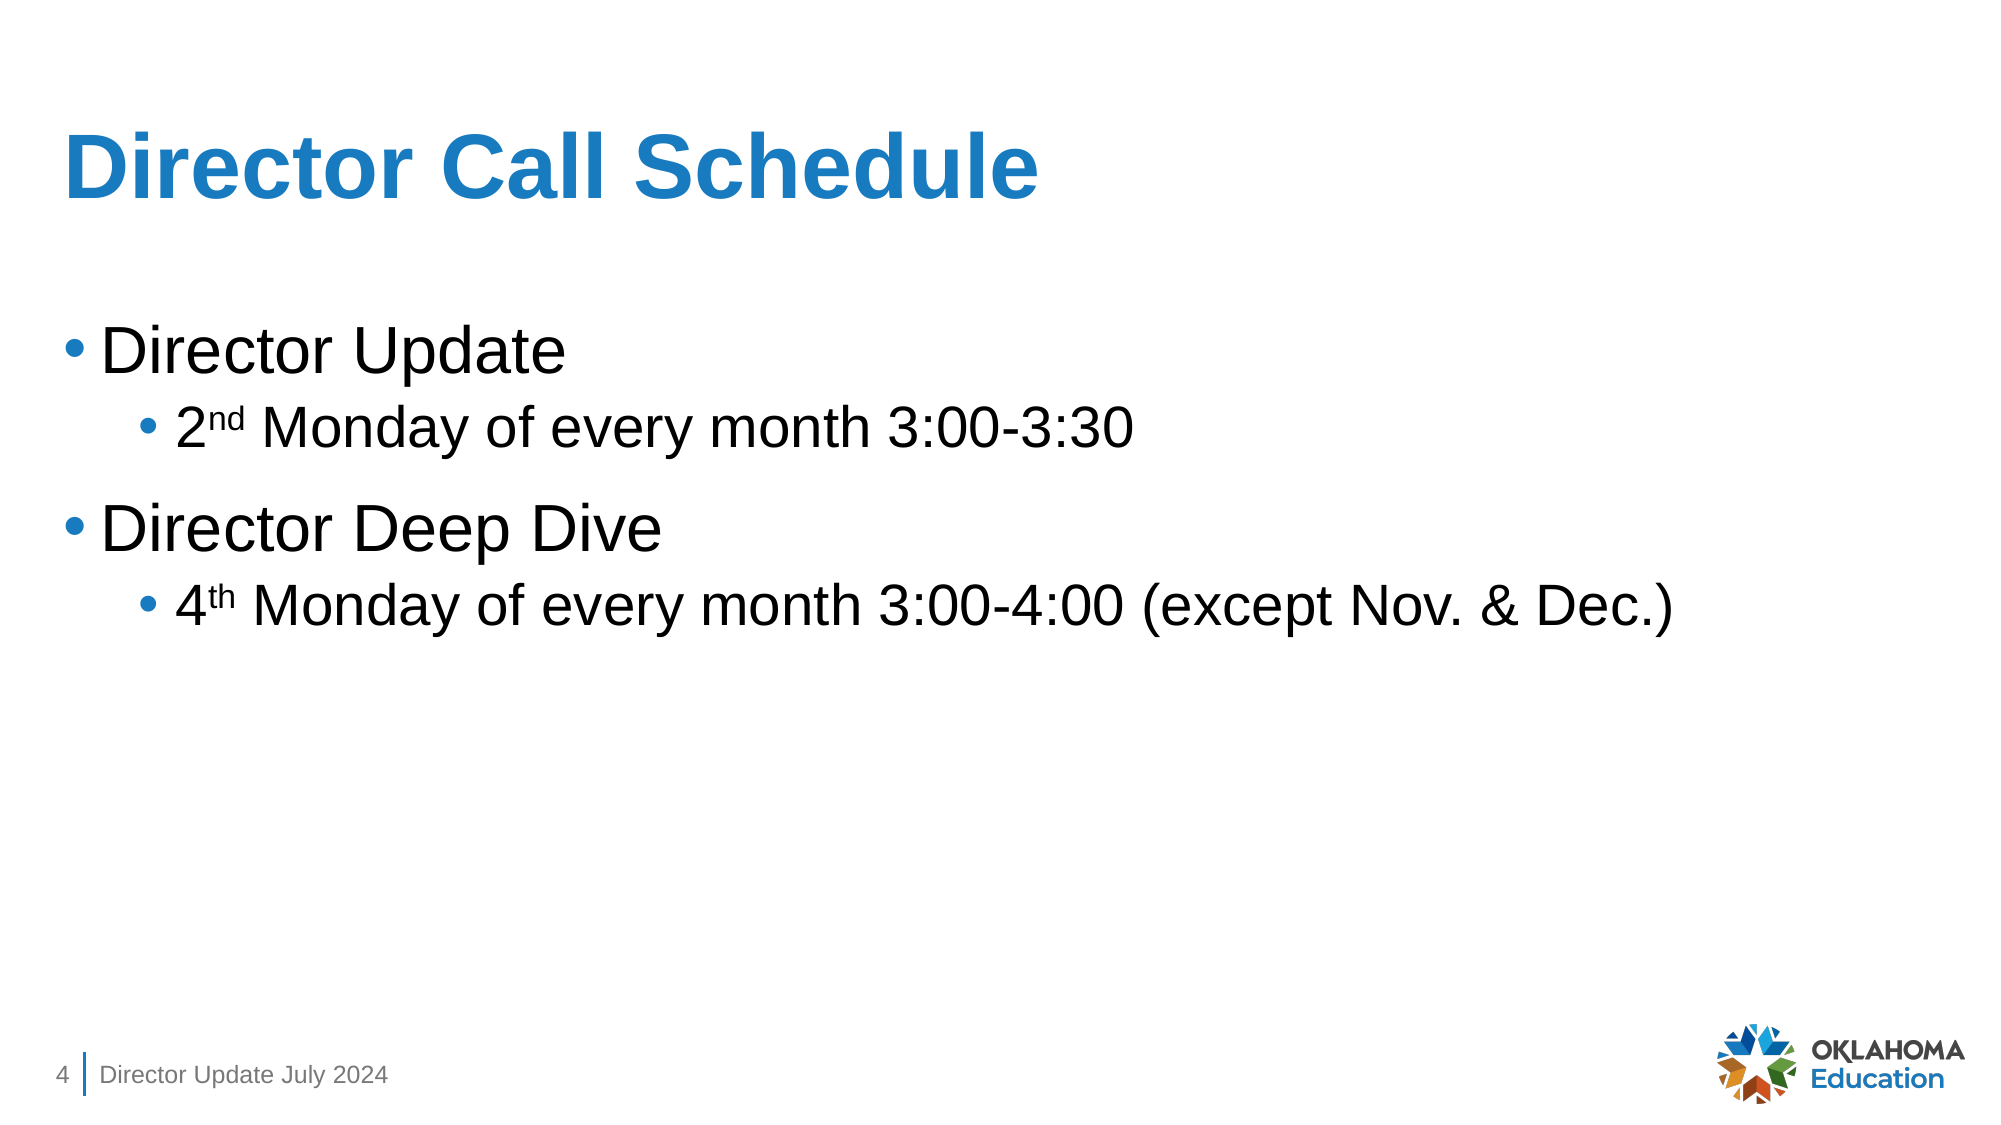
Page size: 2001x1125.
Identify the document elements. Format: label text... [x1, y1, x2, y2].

slide_number 4 [0, 1043, 85, 1104]
footer Director Update July 2024 [85, 1043, 1063, 1104]
title Director Call Schedule [48, 59, 1952, 278]
picture [1717, 1024, 1965, 1104]
list Director Update 2nd Monday of every month 3:00-3:30 Director Deep Dive 4th Monday of every month 3:00-4:00 (except Nov. & Dec.) [48, 299, 1952, 1014]
